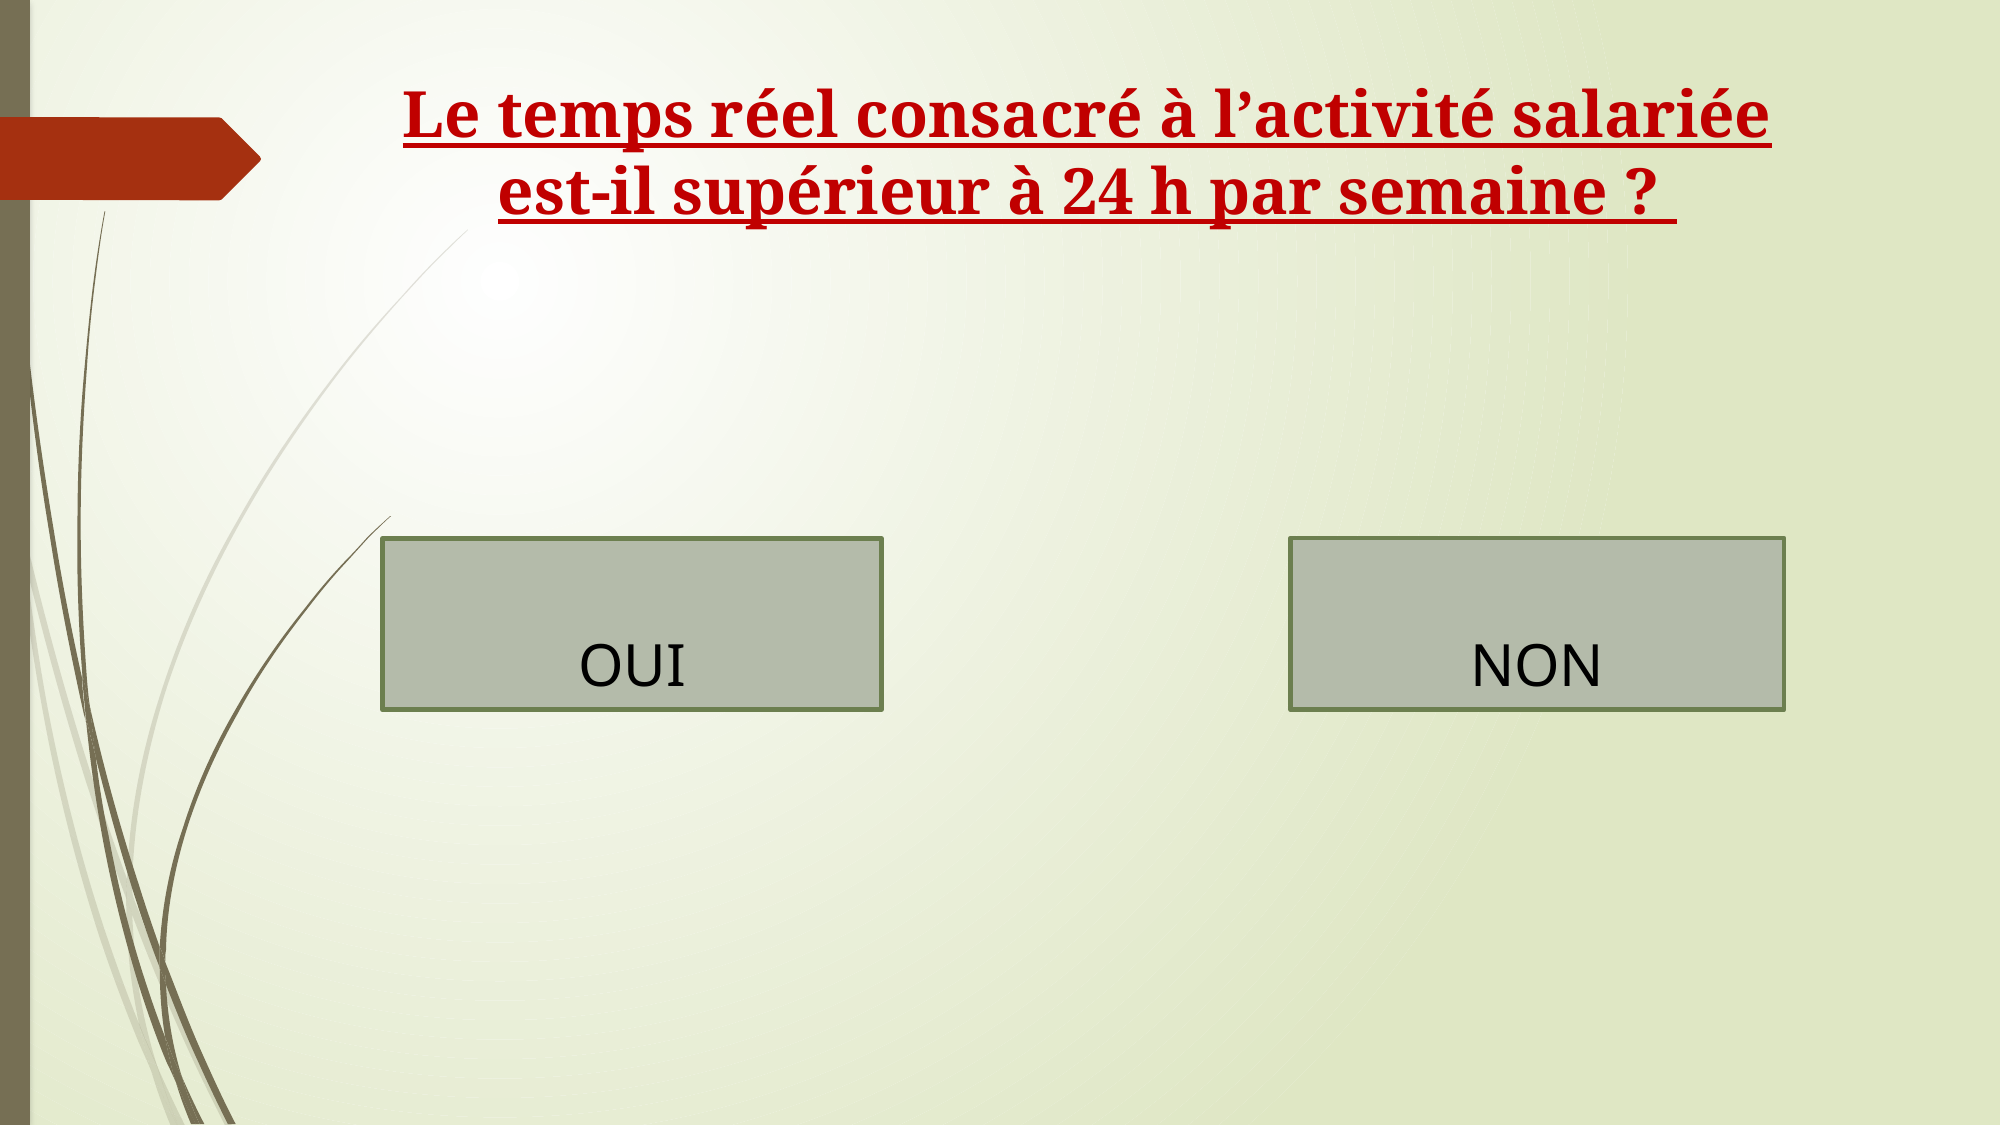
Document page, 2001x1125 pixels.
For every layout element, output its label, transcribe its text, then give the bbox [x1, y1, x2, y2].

text_box NON [1290, 537, 1785, 711]
title Le temps réel consacré à l’activité salariée est-il supérieur à 24 h par semaine ? [356, 66, 1819, 277]
text_box OUI [382, 538, 882, 710]
